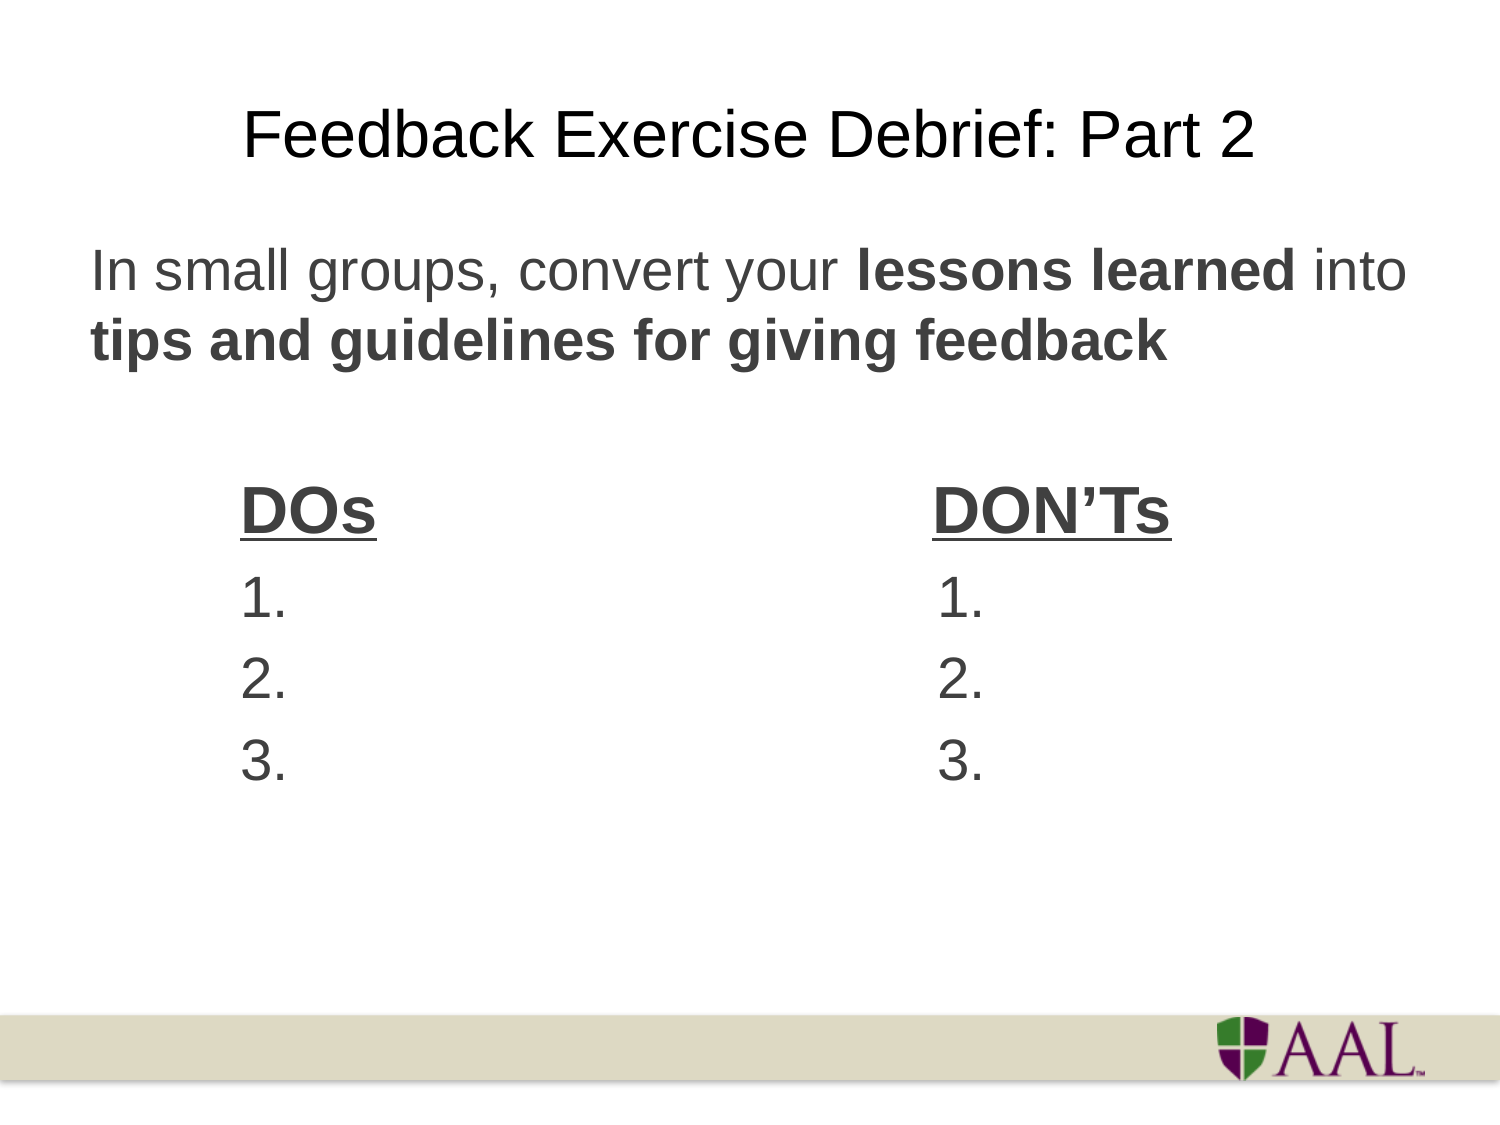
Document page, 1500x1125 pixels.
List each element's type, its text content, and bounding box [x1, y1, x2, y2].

title Feedback Exercise Debrief: Part 2 [75, 45, 1425, 217]
picture [1217, 1017, 1425, 1081]
list In small groups, convert your lessons learned into tips and guidelines for giving feedback DOs DON’Ts 1. 1. 2. 2. 3. 3. [75, 224, 1425, 1016]
